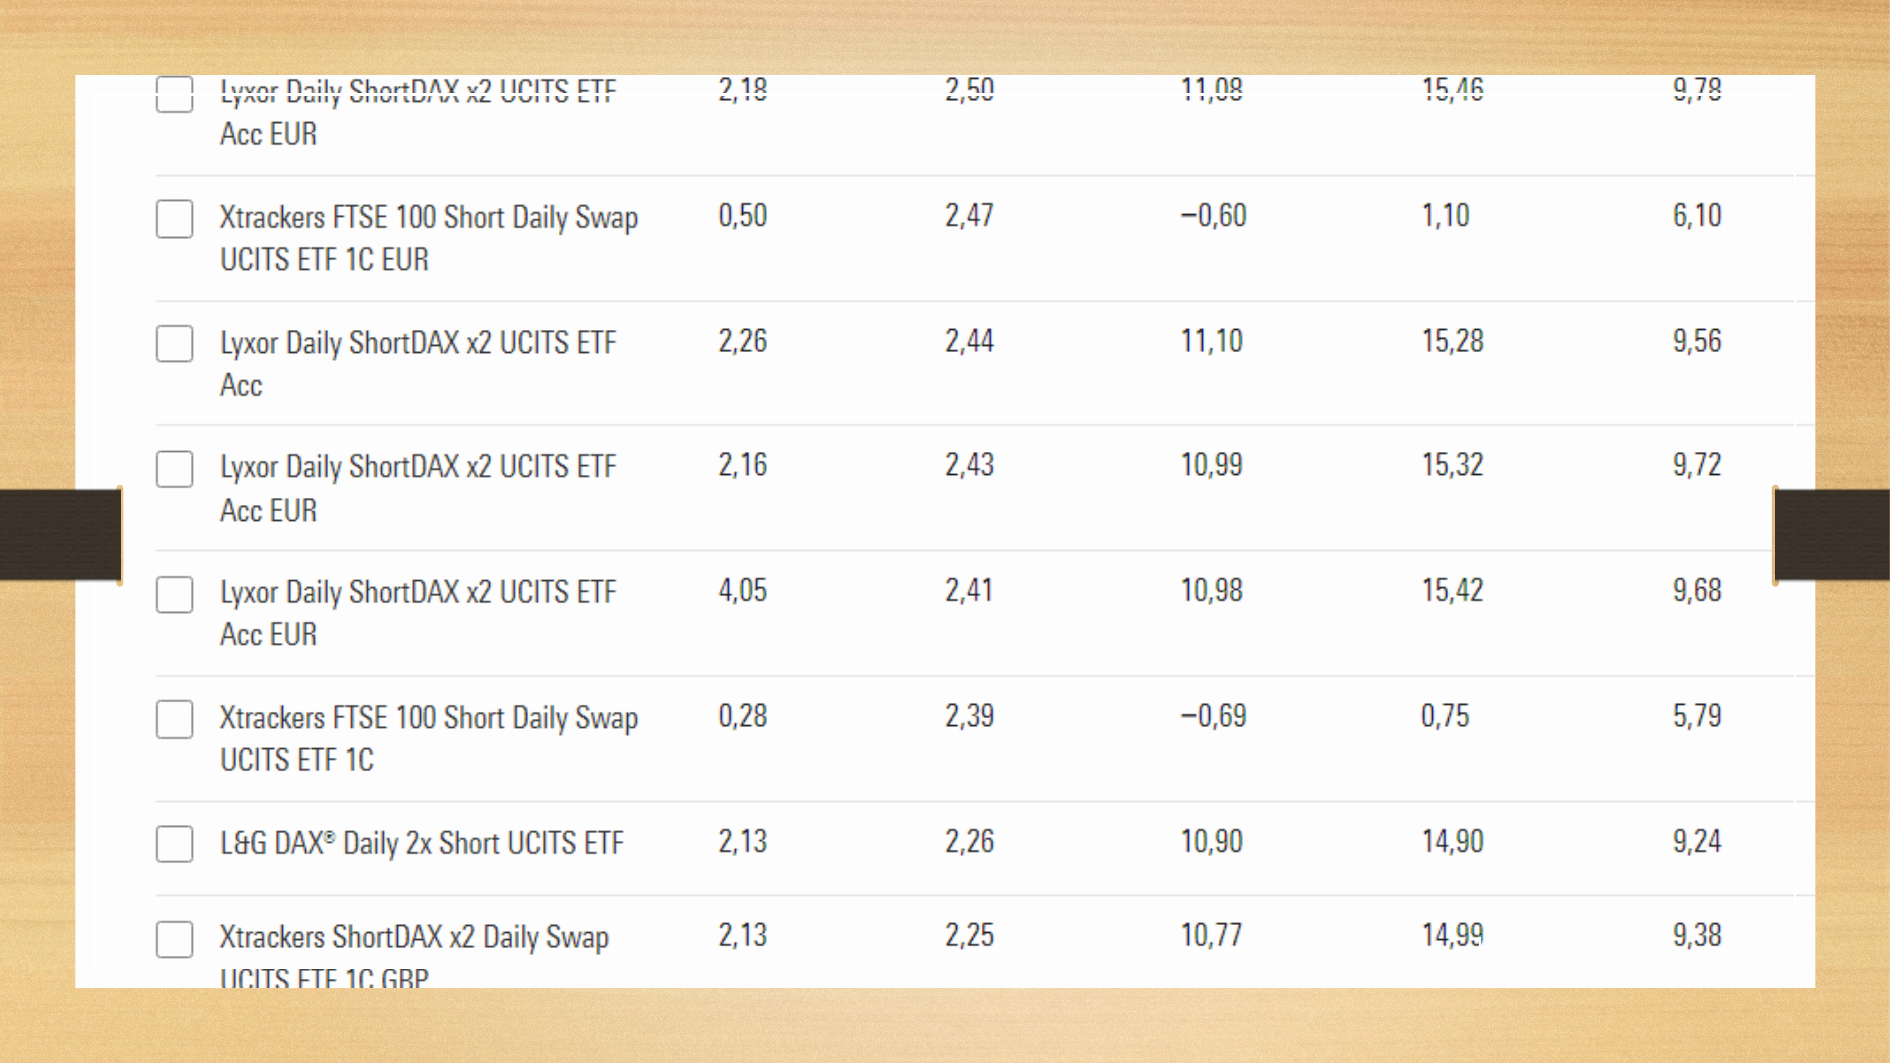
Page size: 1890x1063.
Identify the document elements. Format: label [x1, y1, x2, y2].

text_box [0, 0, 1890, 484]
picture [75, 587, 1816, 988]
text_box [0, 484, 1890, 587]
picture [75, 75, 1816, 484]
text_box [0, 587, 1890, 1063]
